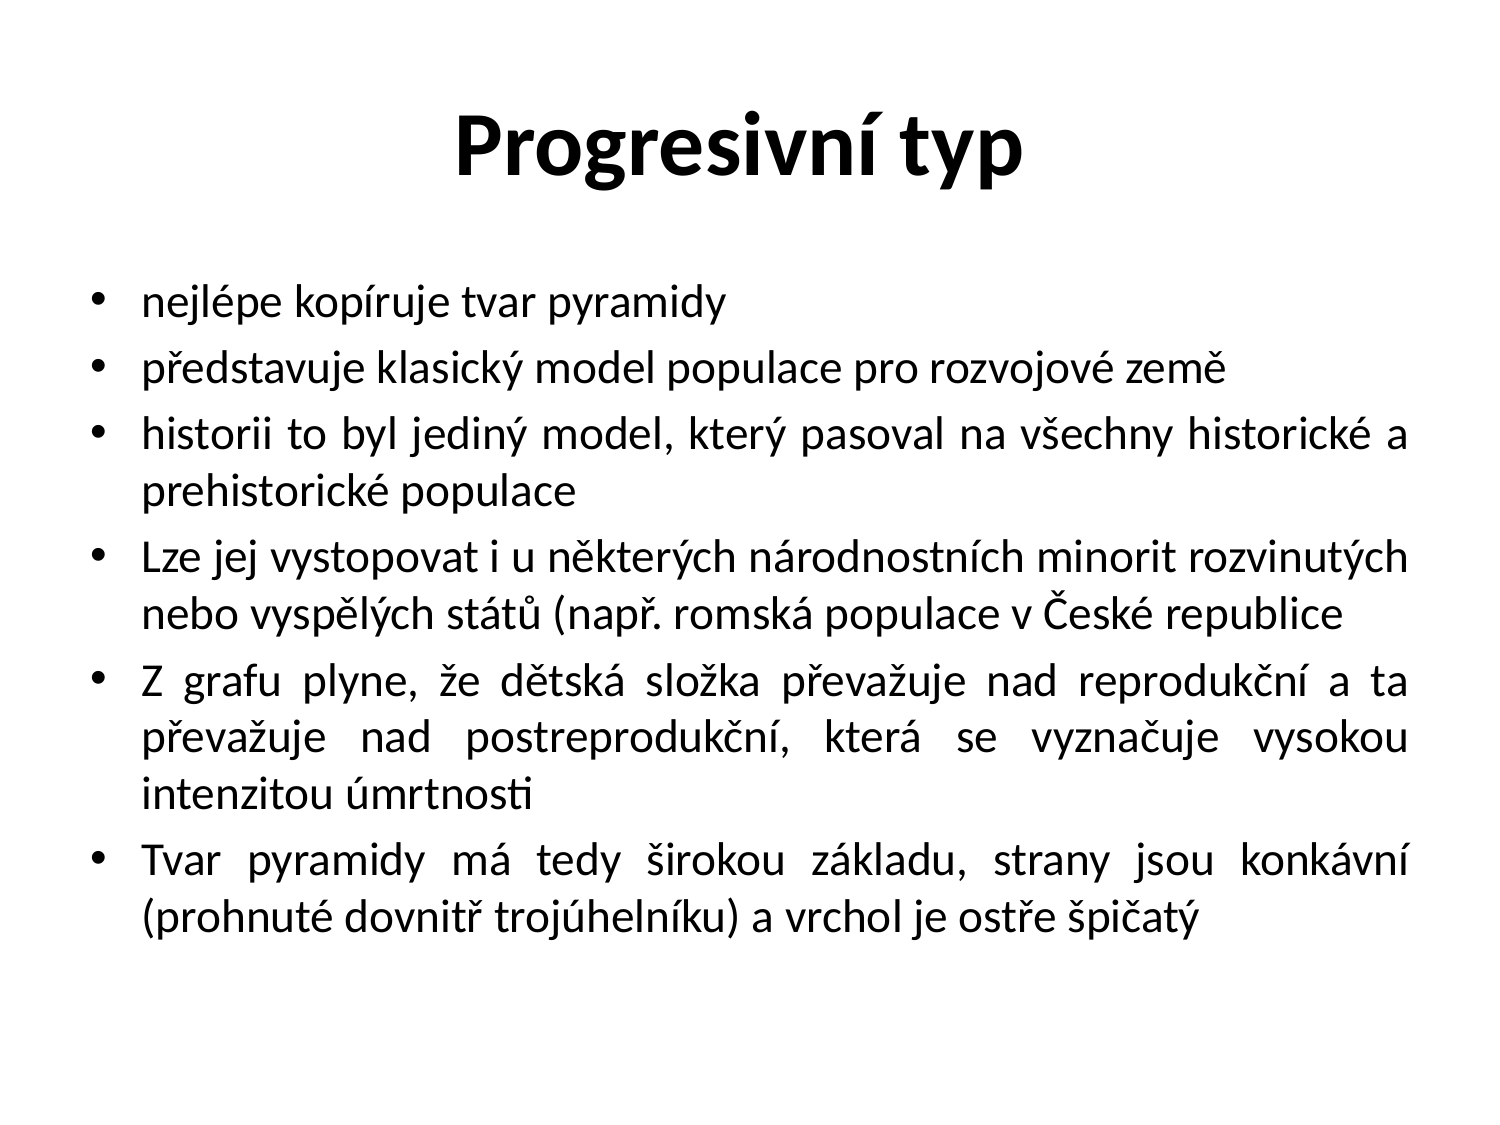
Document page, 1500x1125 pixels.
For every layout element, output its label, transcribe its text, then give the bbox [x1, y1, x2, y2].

title Progresivní typ [75, 45, 1425, 233]
list nejlépe kopíruje tvar pyramidy představuje klasický model populace pro rozvojové země historii to byl jediný model, který pasoval na všechny historické a prehistorické populace Lze jej vystopovat i u některých národnostních minorit rozvinutých nebo vyspělých států (např. romská populace v České republice Z grafu plyne, že dětská složka převažuje nad reprodukční a ta převažuje nad postreprodukční, která se vyznačuje vysokou intenzitou úmrtnosti Tvar pyramidy má tedy širokou základu, strany jsou konkávní (prohnuté dovnitř trojúhelníku) a vrchol je ostře špičatý [75, 262, 1425, 1005]
